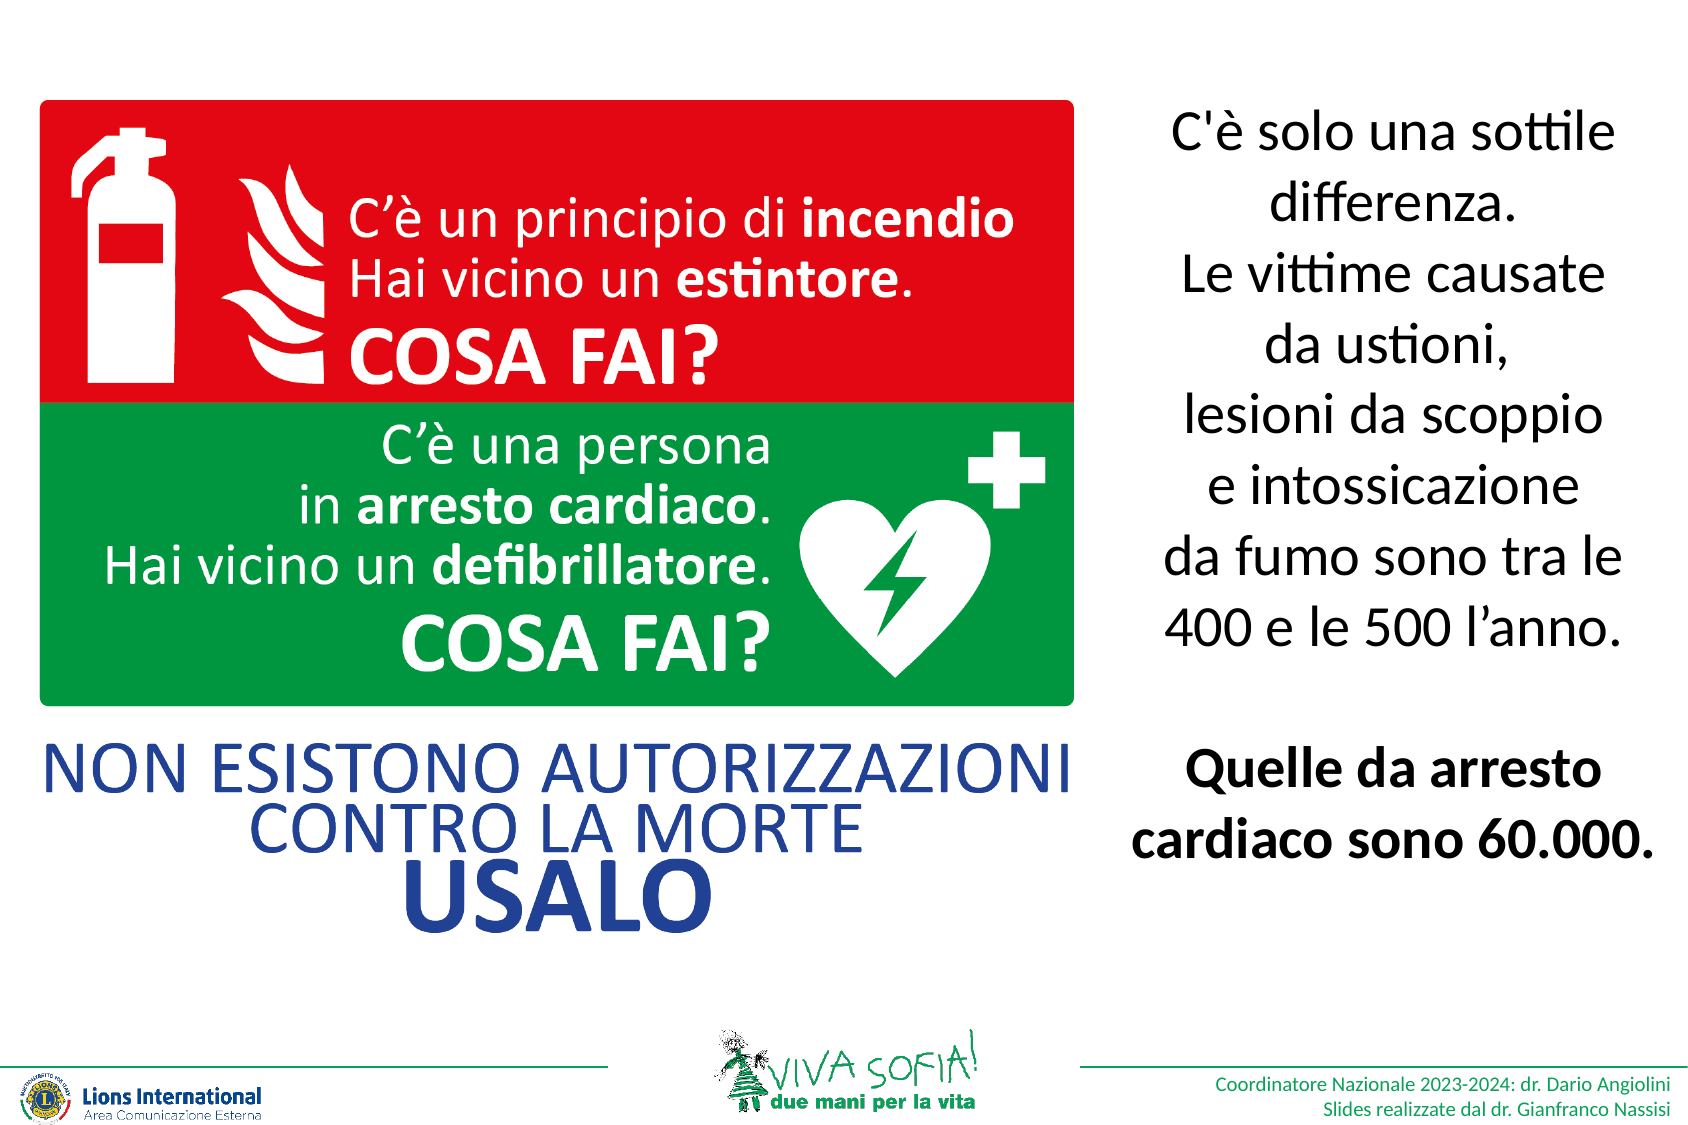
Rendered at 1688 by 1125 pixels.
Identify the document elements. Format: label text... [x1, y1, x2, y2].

picture [706, 1025, 981, 1117]
picture [28, 89, 1084, 991]
text_box C'è solo una sottile differenza. Le vittime causate da ustioni, lesioni da scoppio e intossicazione da fumo sono tra le 400 e le 500 l’anno. Quelle da arresto cardiaco sono 60.000. [1128, 123, 1660, 838]
picture [16, 1069, 265, 1125]
